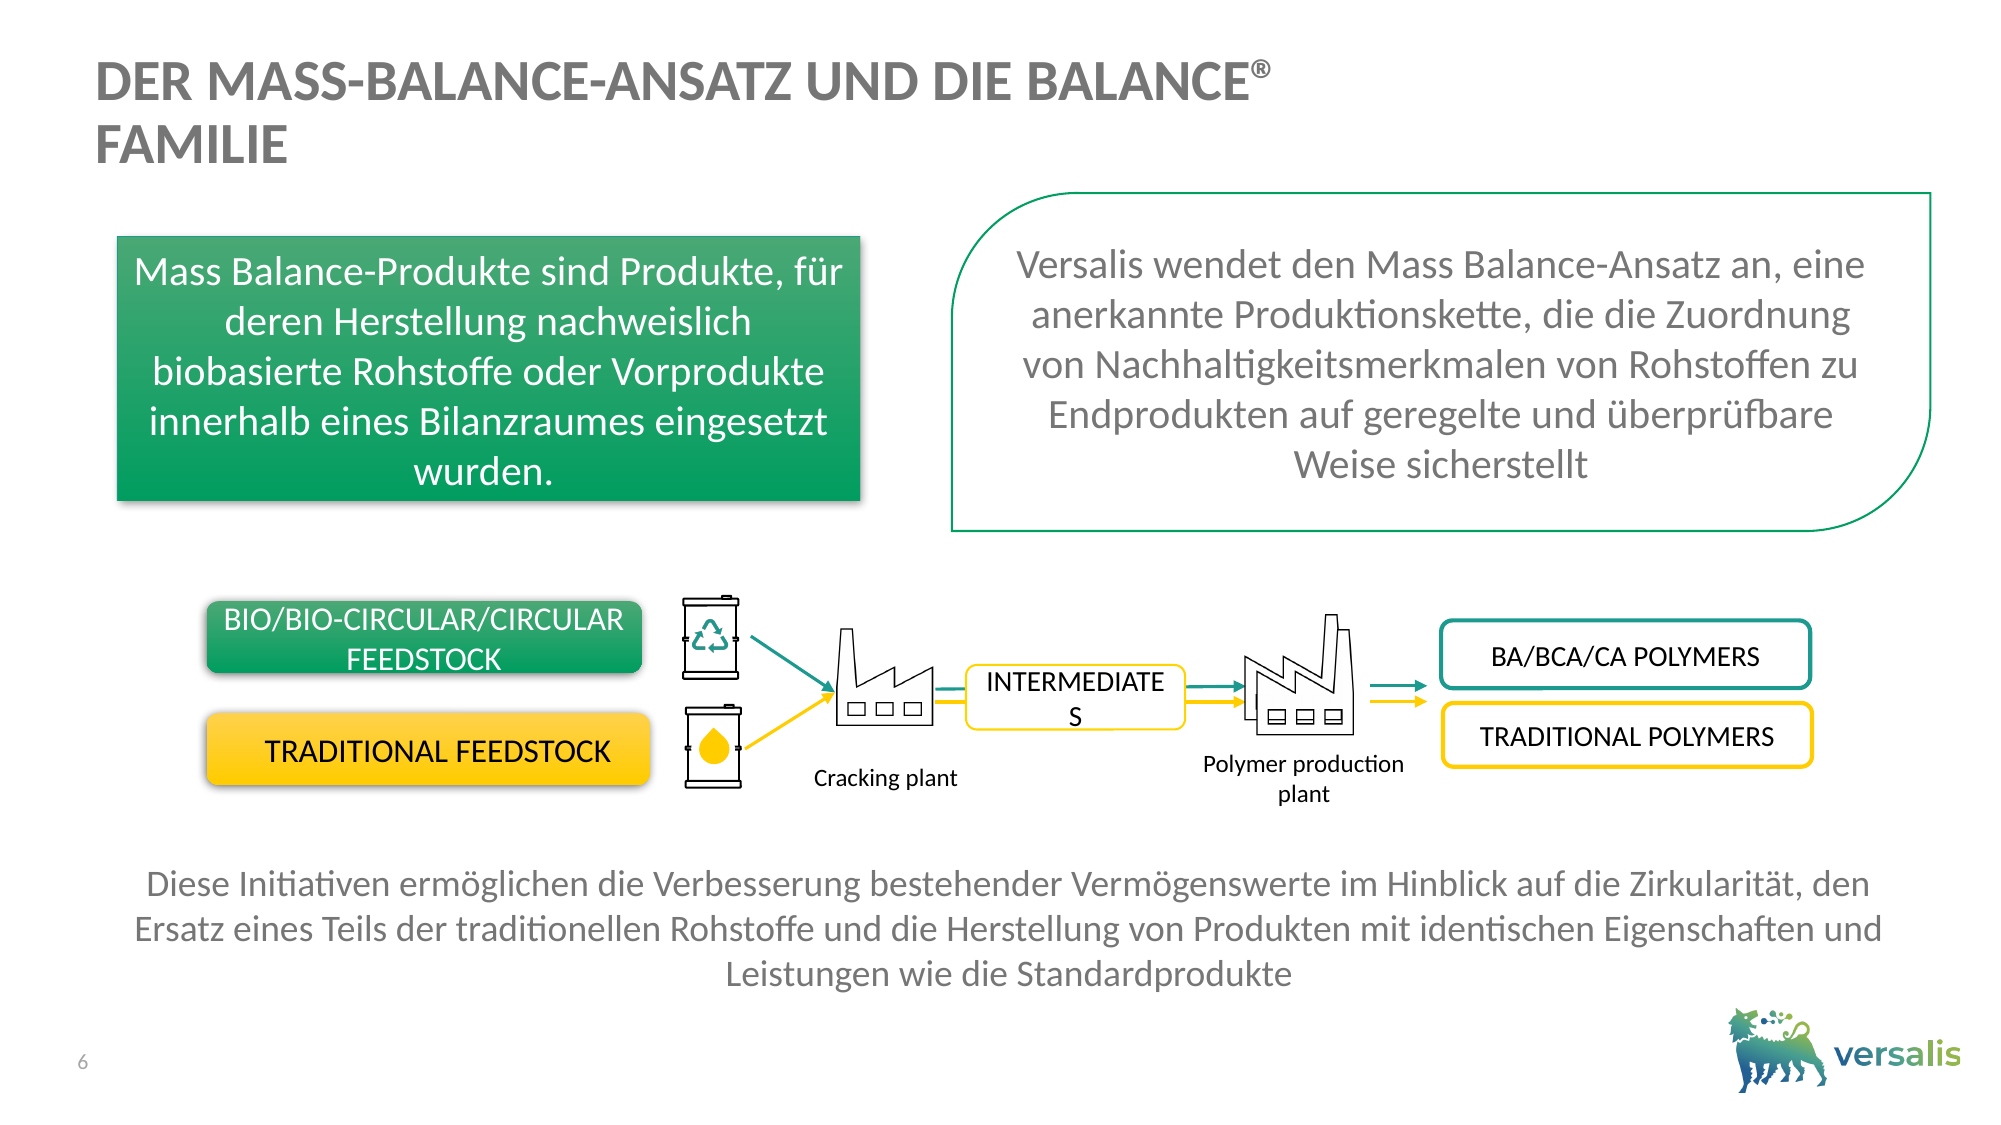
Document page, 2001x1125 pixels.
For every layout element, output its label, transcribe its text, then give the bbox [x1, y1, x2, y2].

text_box Mass Balance-Produkte sind Produkte, für deren Herstellung nachweislich biobasierte Rohstoffe oder Vorprodukte innerhalb eines Bilanzraumes eingesetzt wurden. [116, 236, 861, 501]
slide_number 6 [62, 1039, 172, 1082]
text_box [206, 593, 1813, 816]
text_box Diese Initiativen ermöglichen die Verbesserung bestehender Vermögenswerte im Hinblick auf die Zirkularität, den Ersatz eines Teils der traditionellen Rohstoffe und die Herstellung von Produkten mit identischen Eigenschaften und Leistungen wie die Standardprodukte [92, 851, 1926, 960]
text_box Versalis wendet den Mass Balance-Ansatz an, eine anerkannte Produktionskette, die die Zuordnung von Nachhaltigkeitsmerkmalen von Rohstoffen zu Endprodukten auf geregelte und überprüfbare Weise sicherstellt [950, 191, 1932, 533]
title Der Mass-Balance-Ansatz und die Balance® familie [80, 75, 1394, 151]
